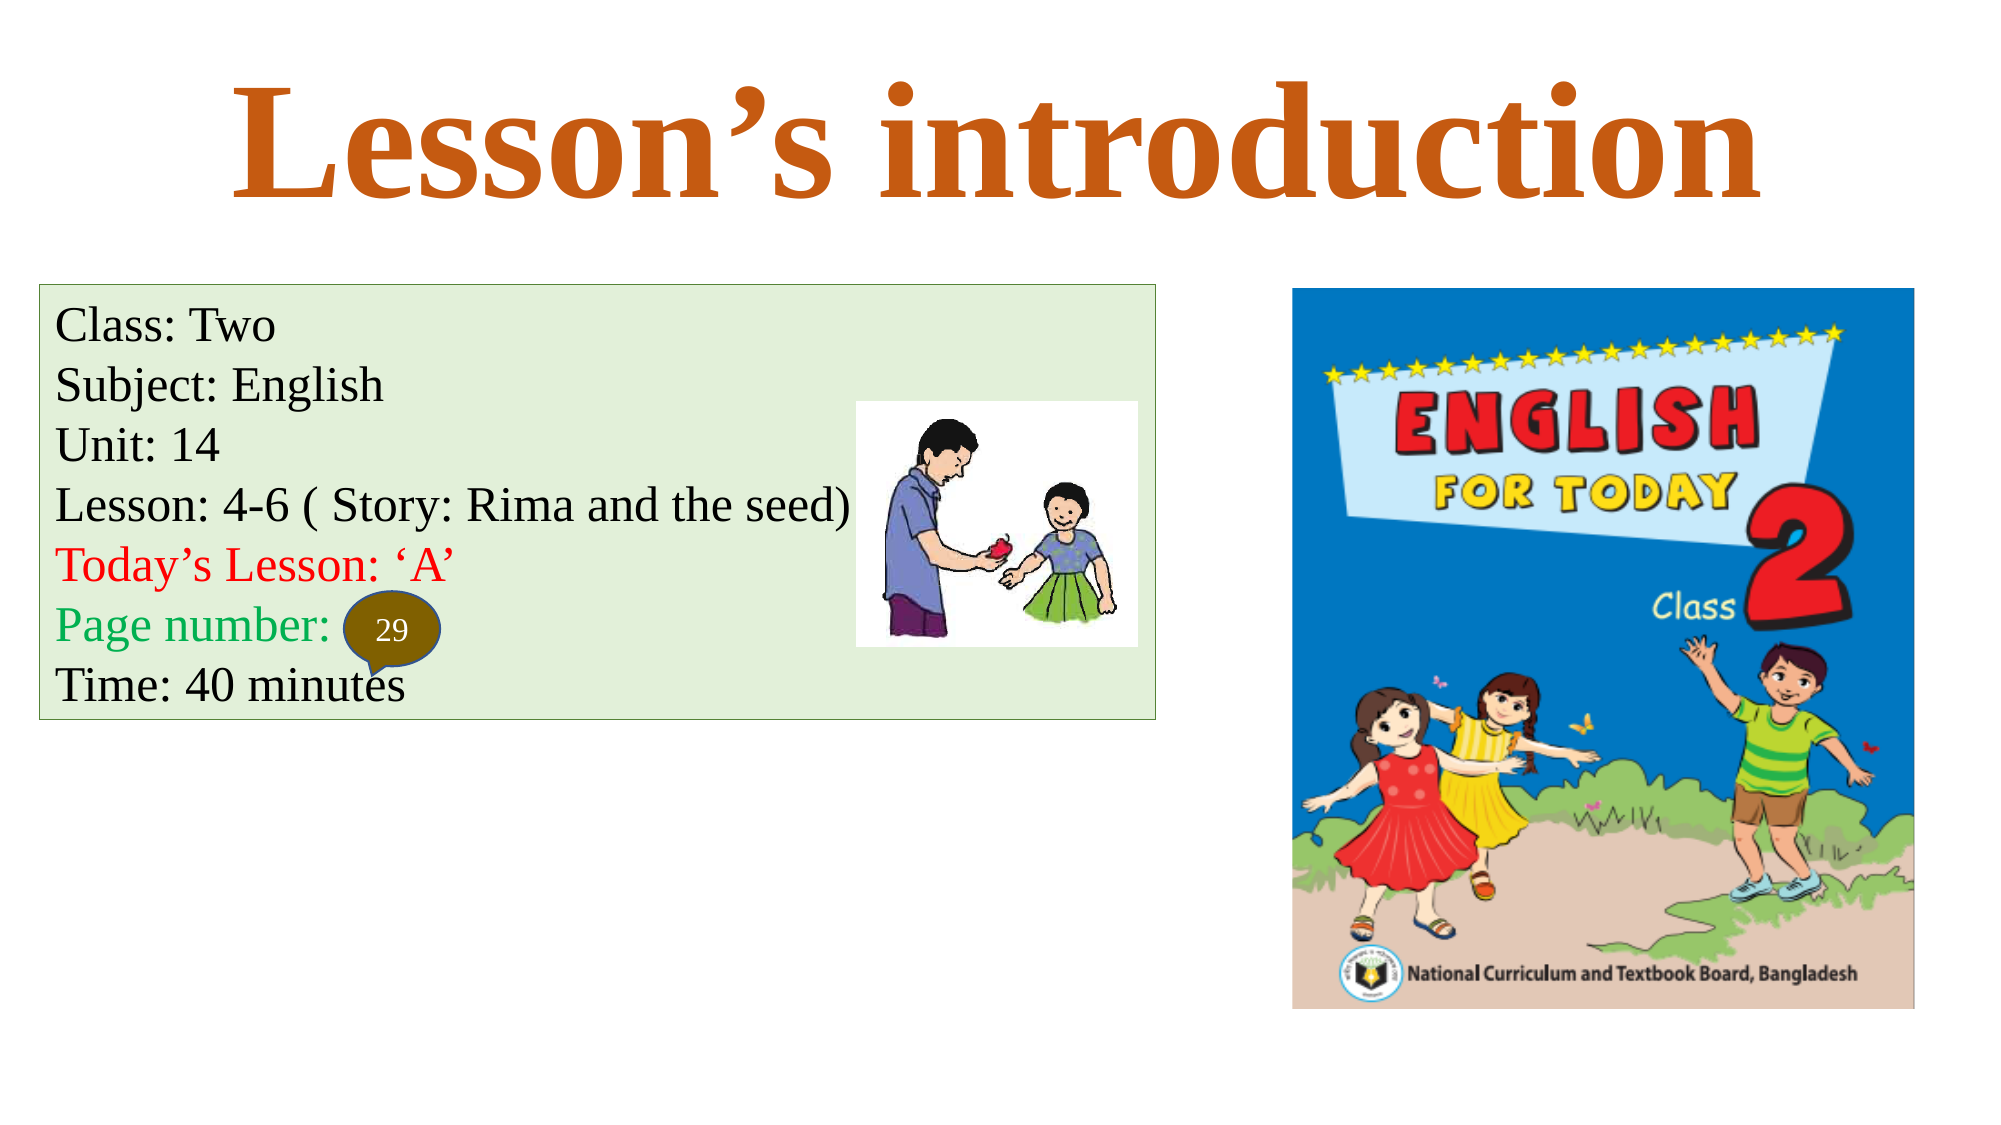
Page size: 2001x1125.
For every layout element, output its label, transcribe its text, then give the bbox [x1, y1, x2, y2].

text_box [342, 590, 427, 678]
text_box [428, 602, 442, 655]
picture [856, 401, 1138, 647]
text_box Class: Two Subject: English Unit: 14 Lesson: 4-6 ( Story: Rima and the seed) Today’s Lesson: ‘A’ Page number: Time: 40 minutes [39, 284, 1156, 720]
text_box Lesson’s introduction [149, 23, 1847, 239]
picture [1292, 288, 1915, 1009]
text_box 29 [360, 601, 428, 656]
